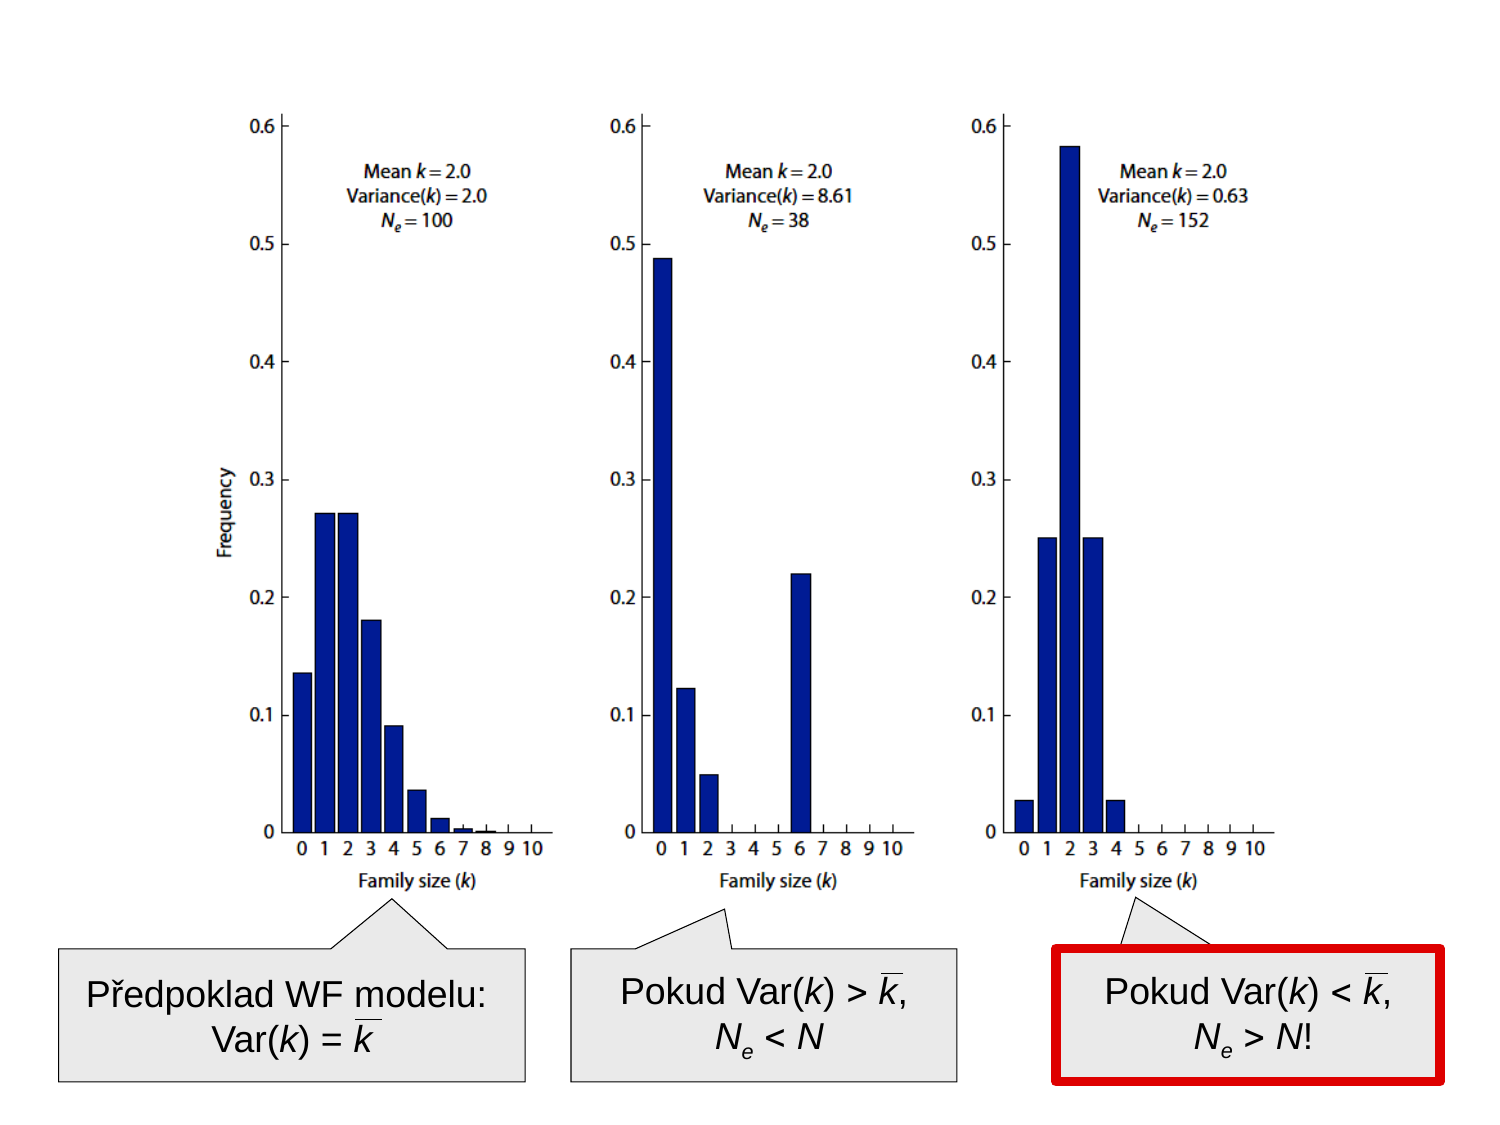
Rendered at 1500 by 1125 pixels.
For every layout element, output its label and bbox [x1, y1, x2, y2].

text_box [58, 948, 526, 1083]
text_box [1055, 947, 1442, 1082]
text_box [570, 948, 958, 1083]
picture [199, 92, 1290, 903]
